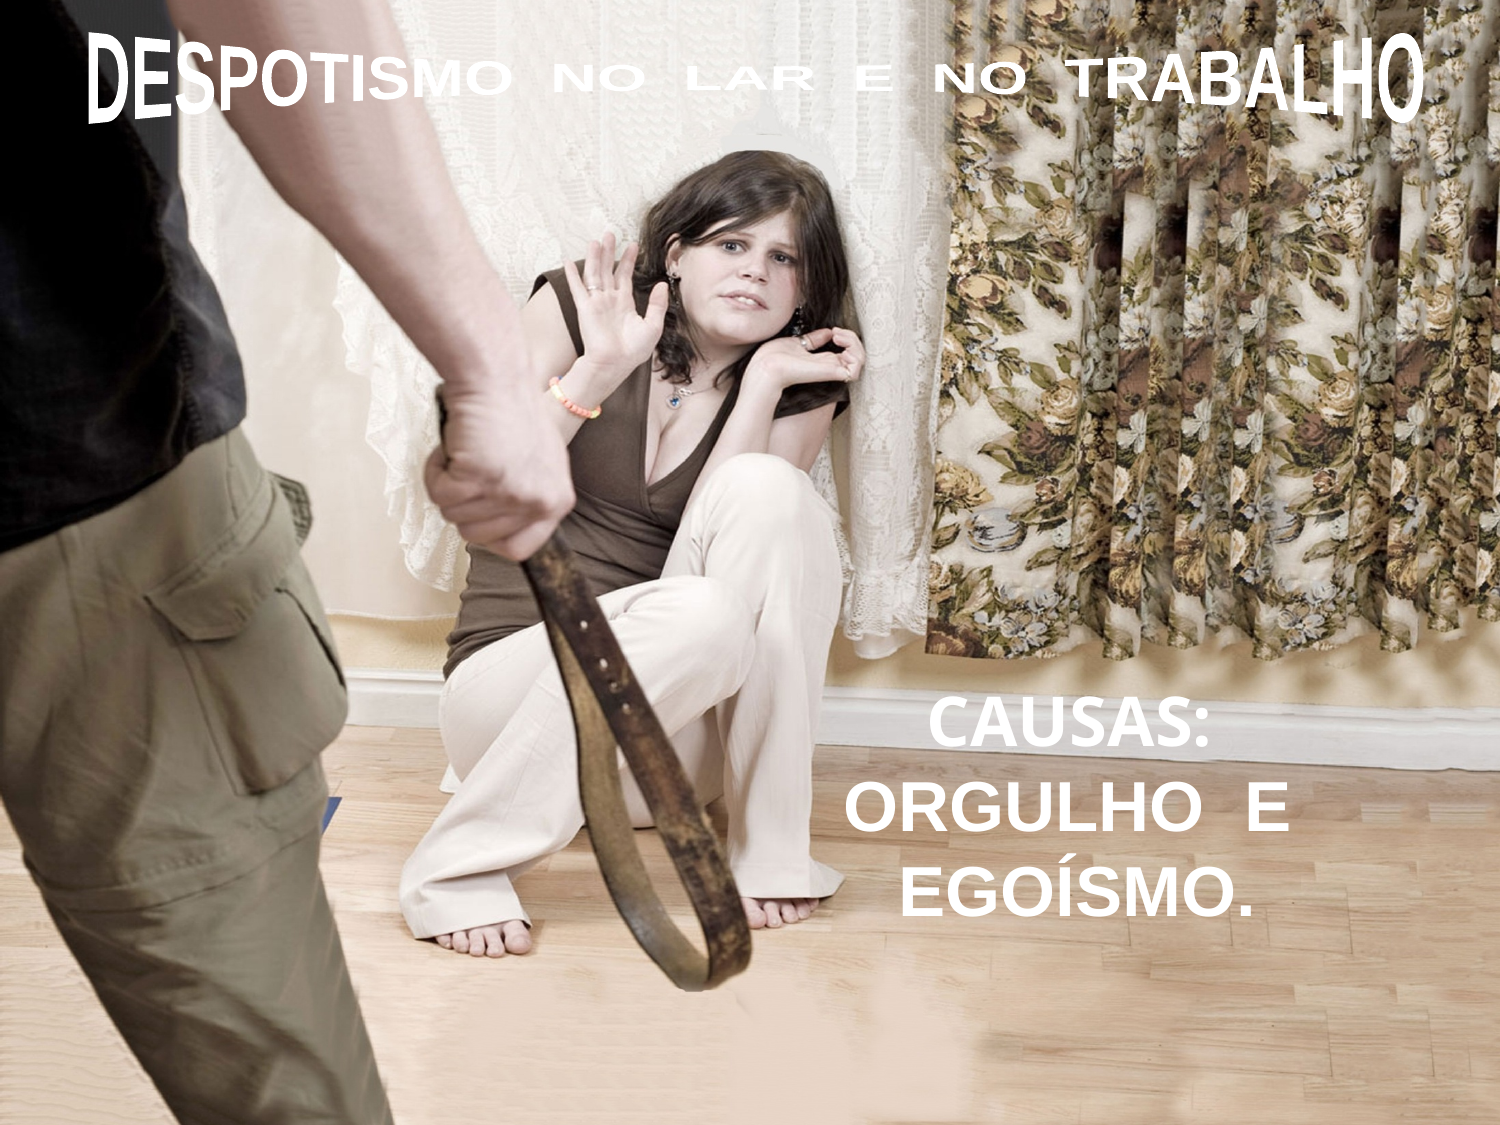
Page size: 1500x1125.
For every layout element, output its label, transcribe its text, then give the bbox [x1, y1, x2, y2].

picture [0, 0, 1500, 1125]
text_box CAUSAS: ORGULHO E EGOÍSMO. [655, 668, 1500, 939]
